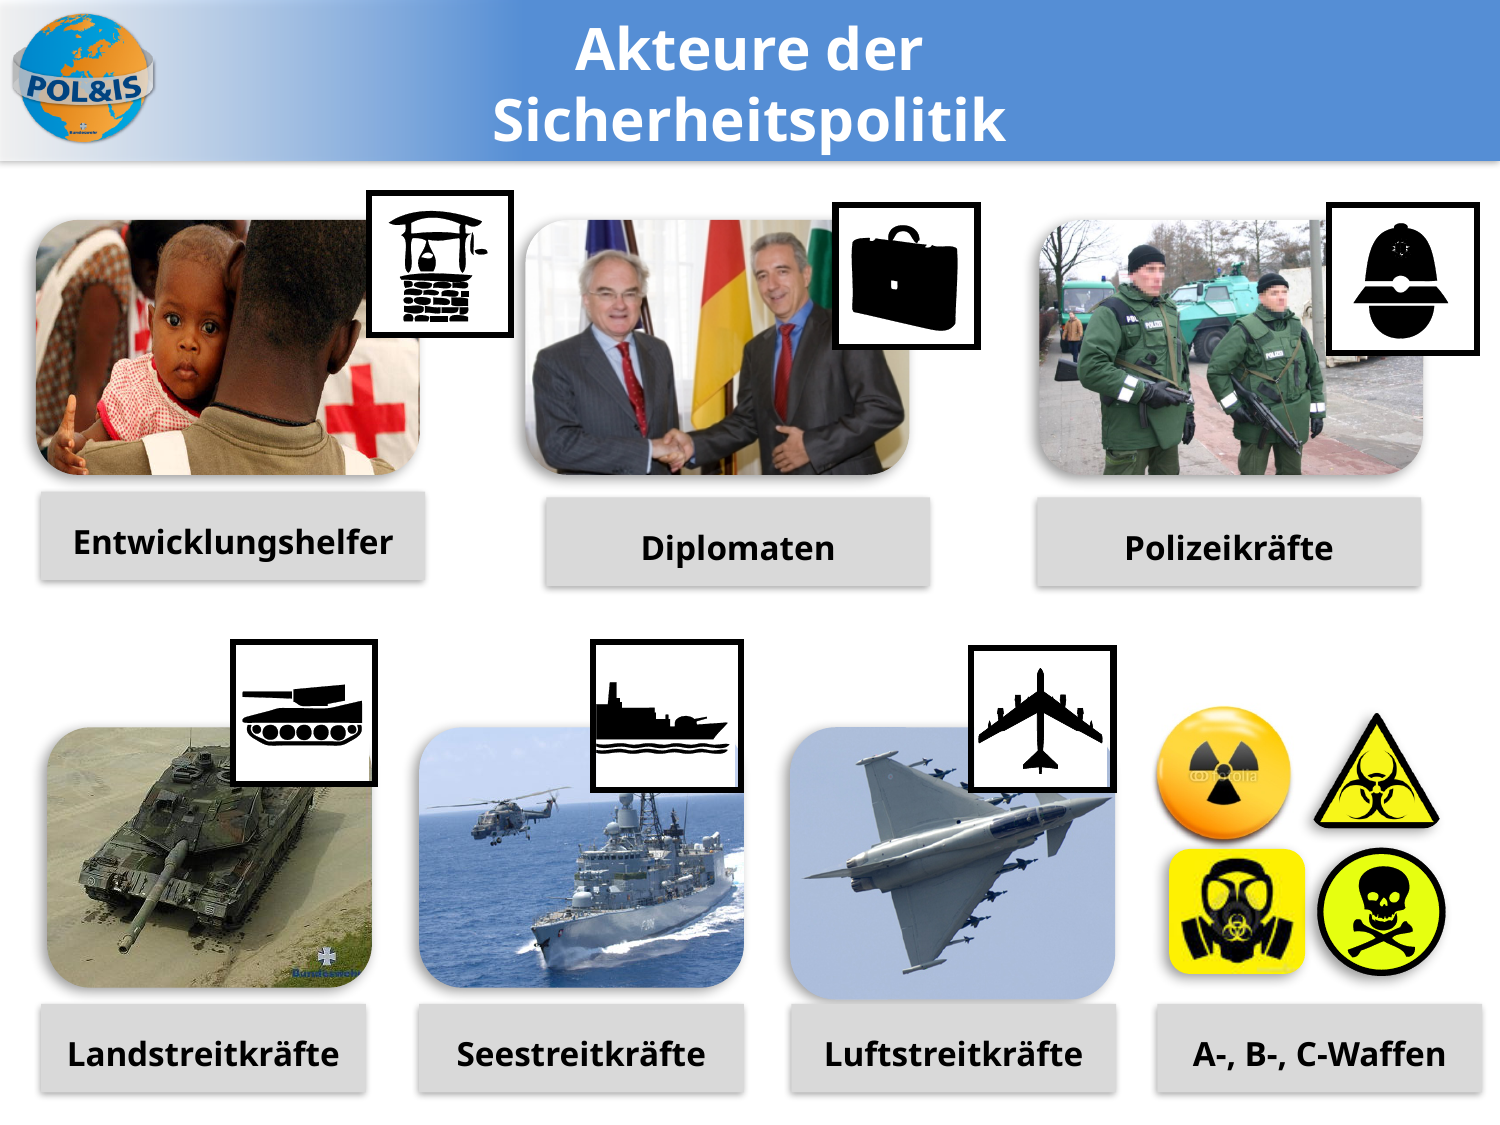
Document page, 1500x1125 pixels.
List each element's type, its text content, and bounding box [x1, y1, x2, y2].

picture [46, 644, 373, 988]
title Akteure der Sicherheitspolitik [0, 4, 1500, 161]
picture [1039, 207, 1474, 476]
picture [418, 645, 745, 988]
text_box Landstreitkräfte [41, 1003, 366, 1093]
text_box Luftstreitkräfte [791, 1006, 1117, 1093]
text_box Diplomaten [546, 497, 931, 587]
picture [525, 207, 975, 476]
picture [1317, 846, 1448, 977]
picture [789, 650, 1116, 1000]
text_box Polizeikräfte [1037, 497, 1422, 587]
text_box Entwicklungshelfer [41, 491, 426, 581]
picture [1310, 712, 1443, 829]
text_box A-, B-, C-Waffen [1157, 1003, 1483, 1093]
picture [1139, 692, 1306, 975]
picture [35, 195, 509, 476]
text_box Seestreitkräfte [419, 1003, 744, 1093]
